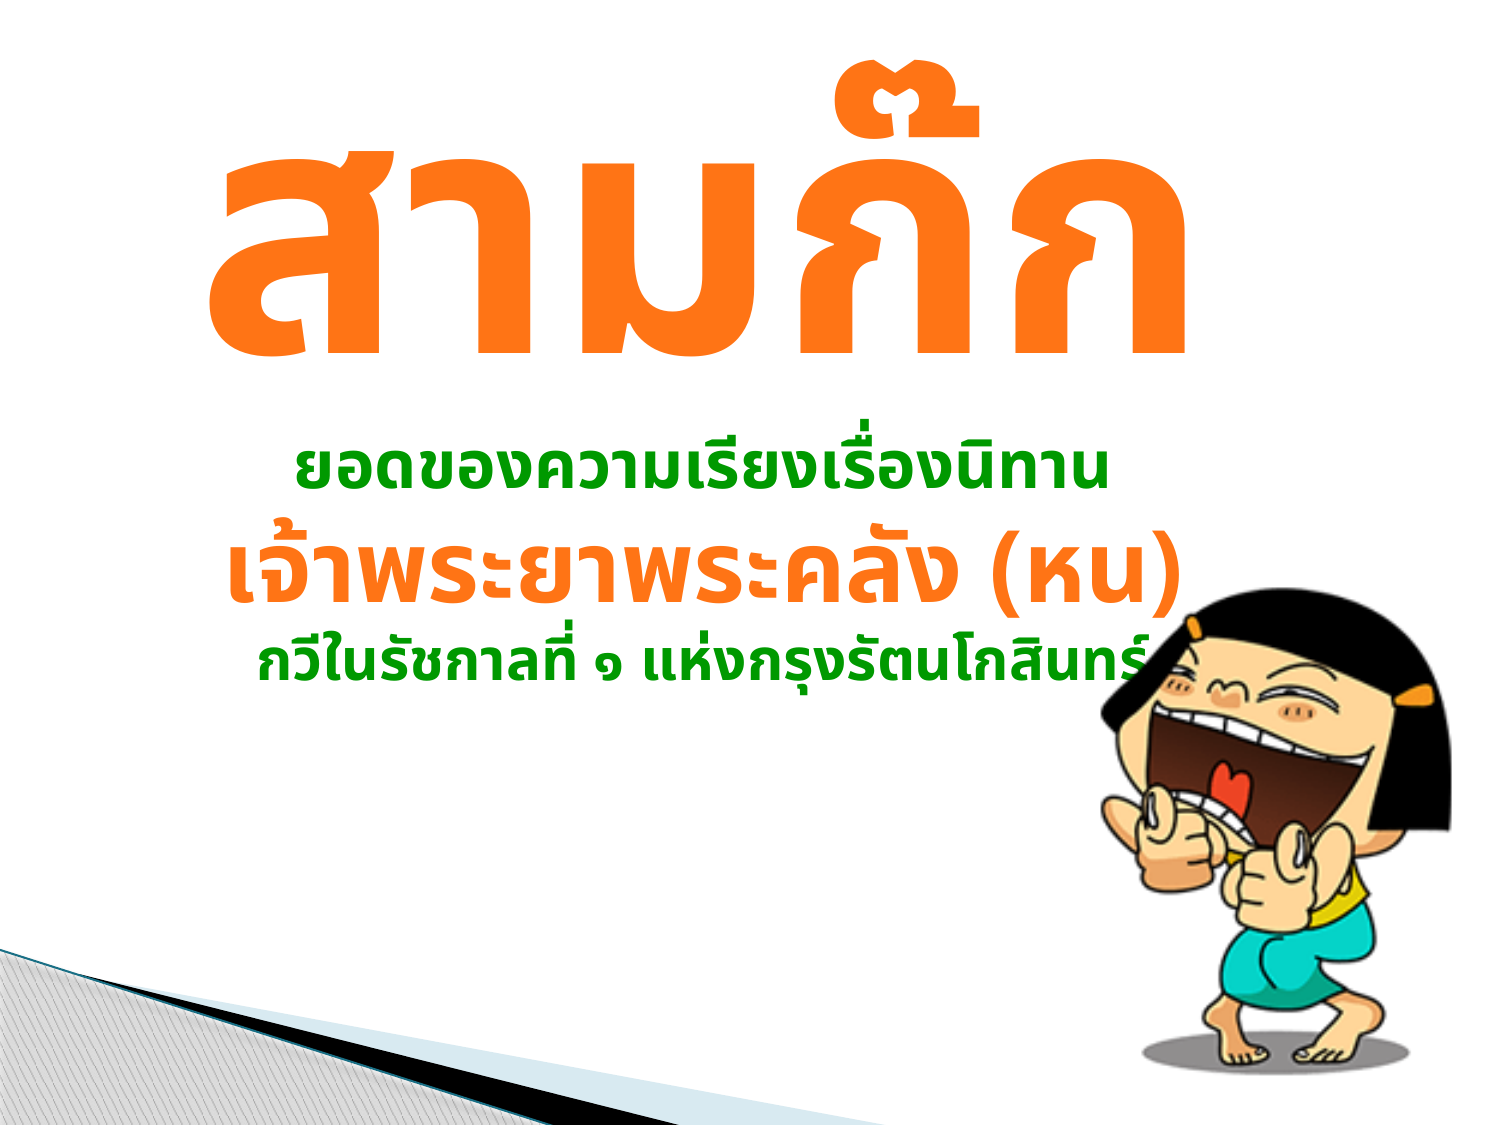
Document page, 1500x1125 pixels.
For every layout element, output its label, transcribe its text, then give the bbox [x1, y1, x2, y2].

picture [1056, 562, 1500, 1102]
text_box สามก๊ก ยอดของความเรียงเรื่องนิทาน เจ้าพระยาพระคลัง (หน) กวีในรัชกาลที่ ๑ แห่งกรุงรัตนโกสินทร์ [152, 0, 1254, 700]
